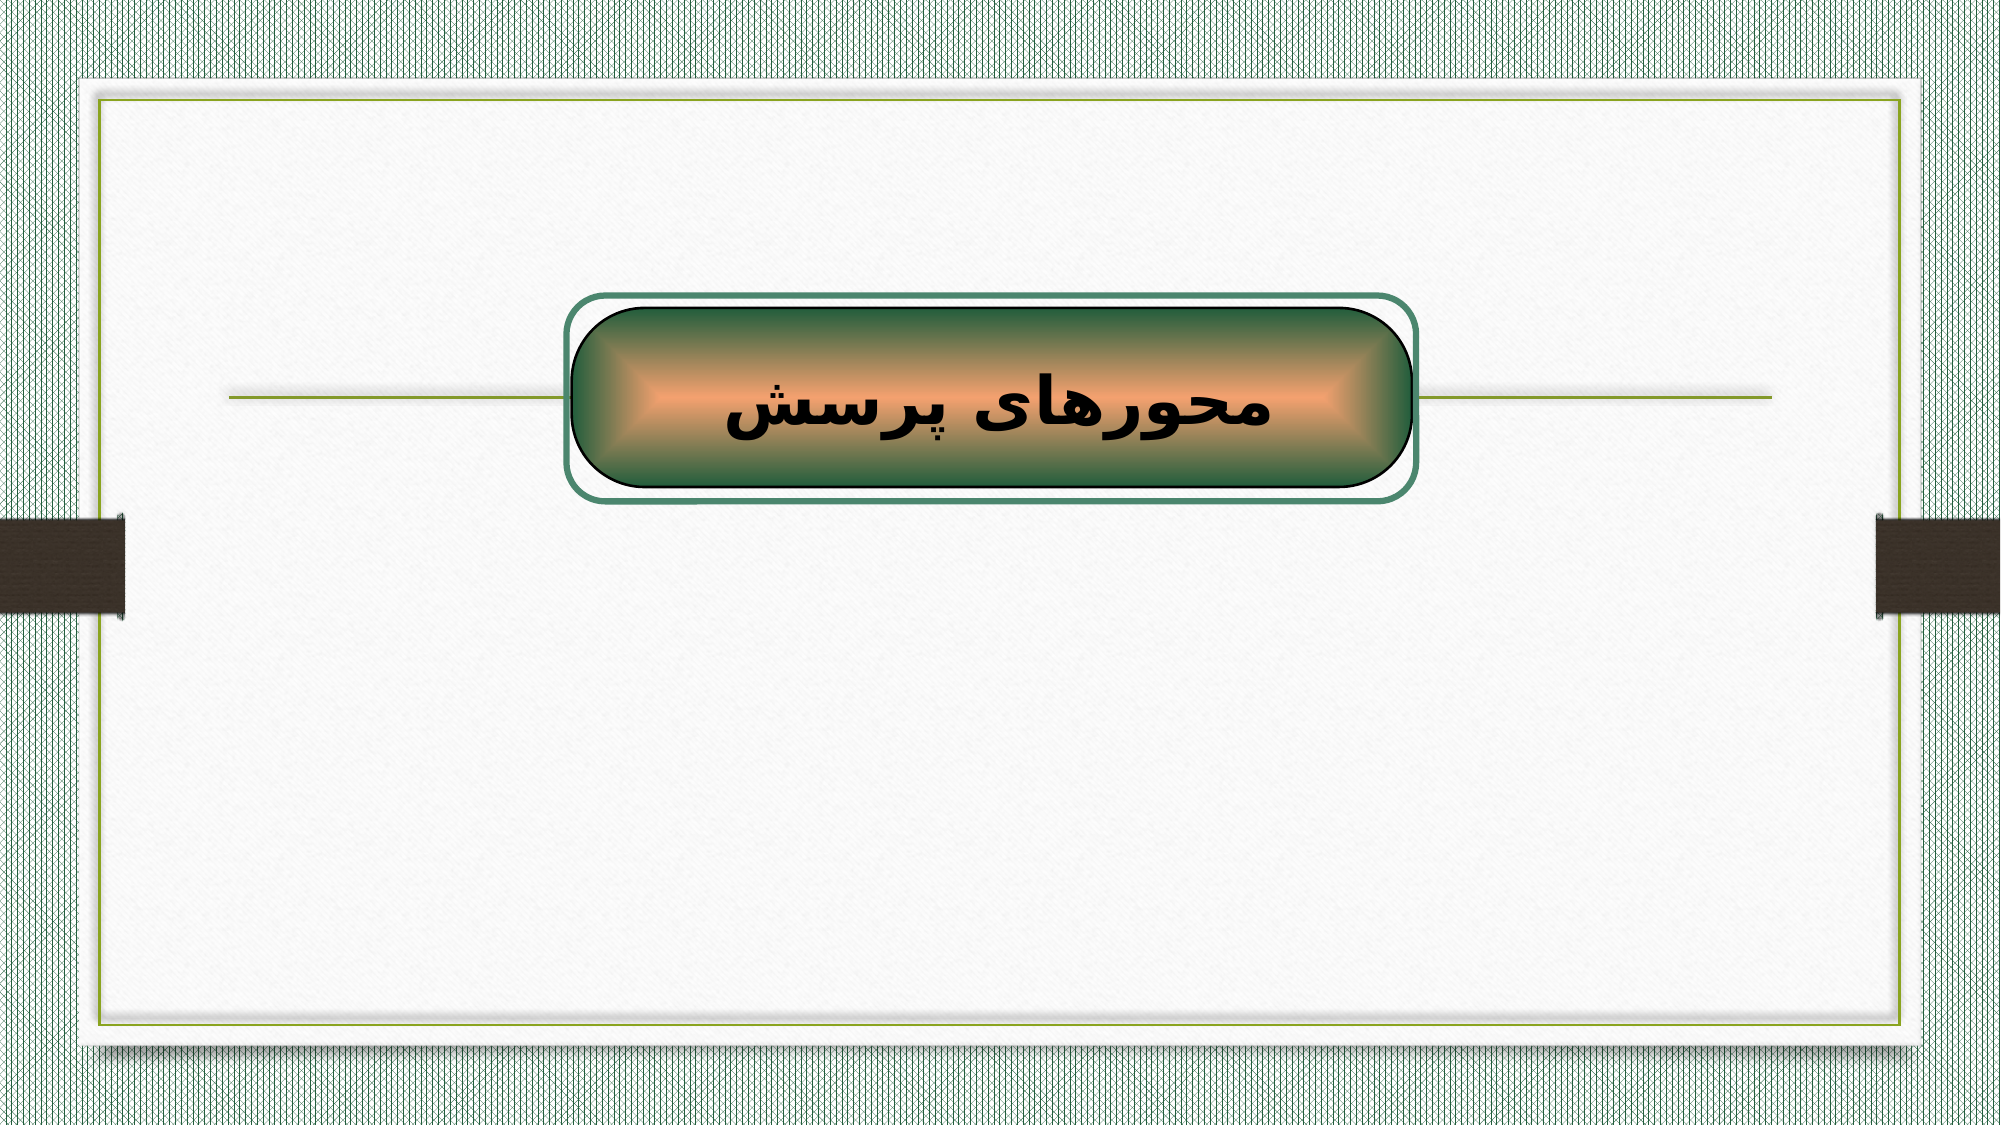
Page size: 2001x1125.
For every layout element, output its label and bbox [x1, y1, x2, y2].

text_box [565, 295, 1417, 508]
picture [0, 0, 2001, 1125]
